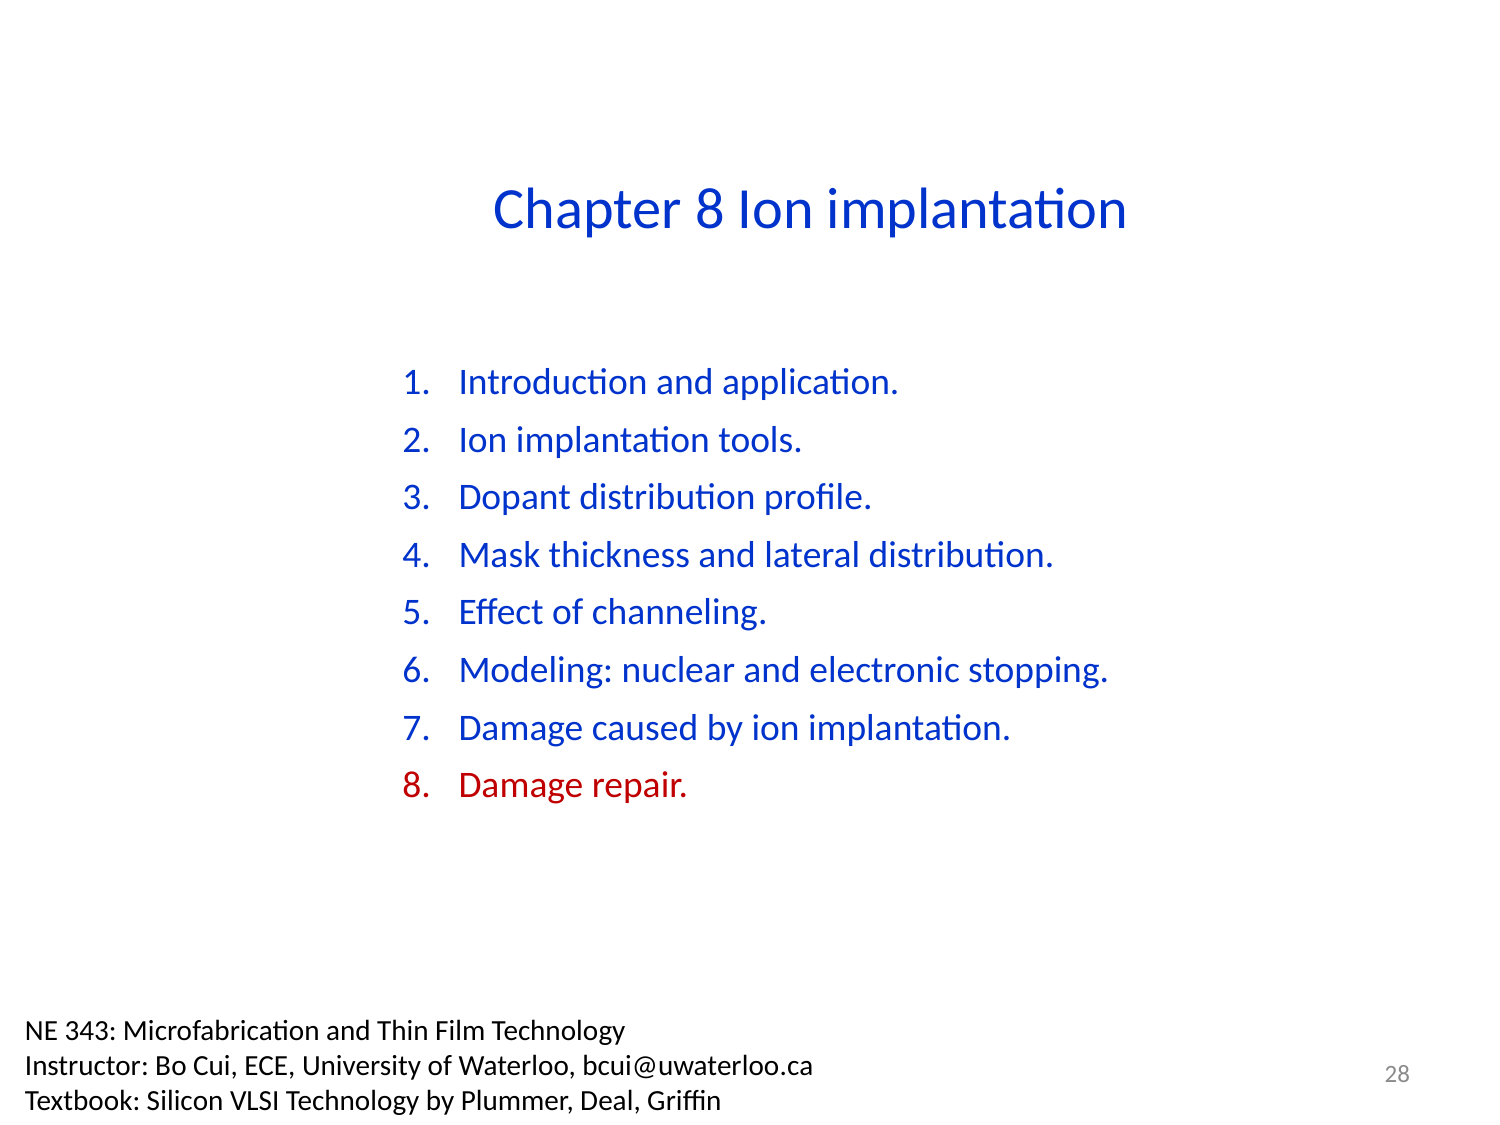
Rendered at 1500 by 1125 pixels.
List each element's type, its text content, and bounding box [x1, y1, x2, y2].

text_box Chapter 8 Ion implantation [479, 162, 1144, 248]
slide_number 28 [1074, 1042, 1425, 1103]
text_box Introduction and application. Ion implantation tools. Dopant distribution profile. Mask thickness and lateral distribution. Effect of channeling. Modeling: nuclear and electronic stopping. Damage caused by ion implantation. Damage repair. [387, 349, 1163, 813]
text_box NE 343: Microfabrication and Thin Film Technology Instructor: Bo Cui, ECE, University of Waterloo, bcui@uwaterloo.ca Textbook: Silicon VLSI Technology by Plummer, Deal, Griffin [10, 1003, 829, 1124]
